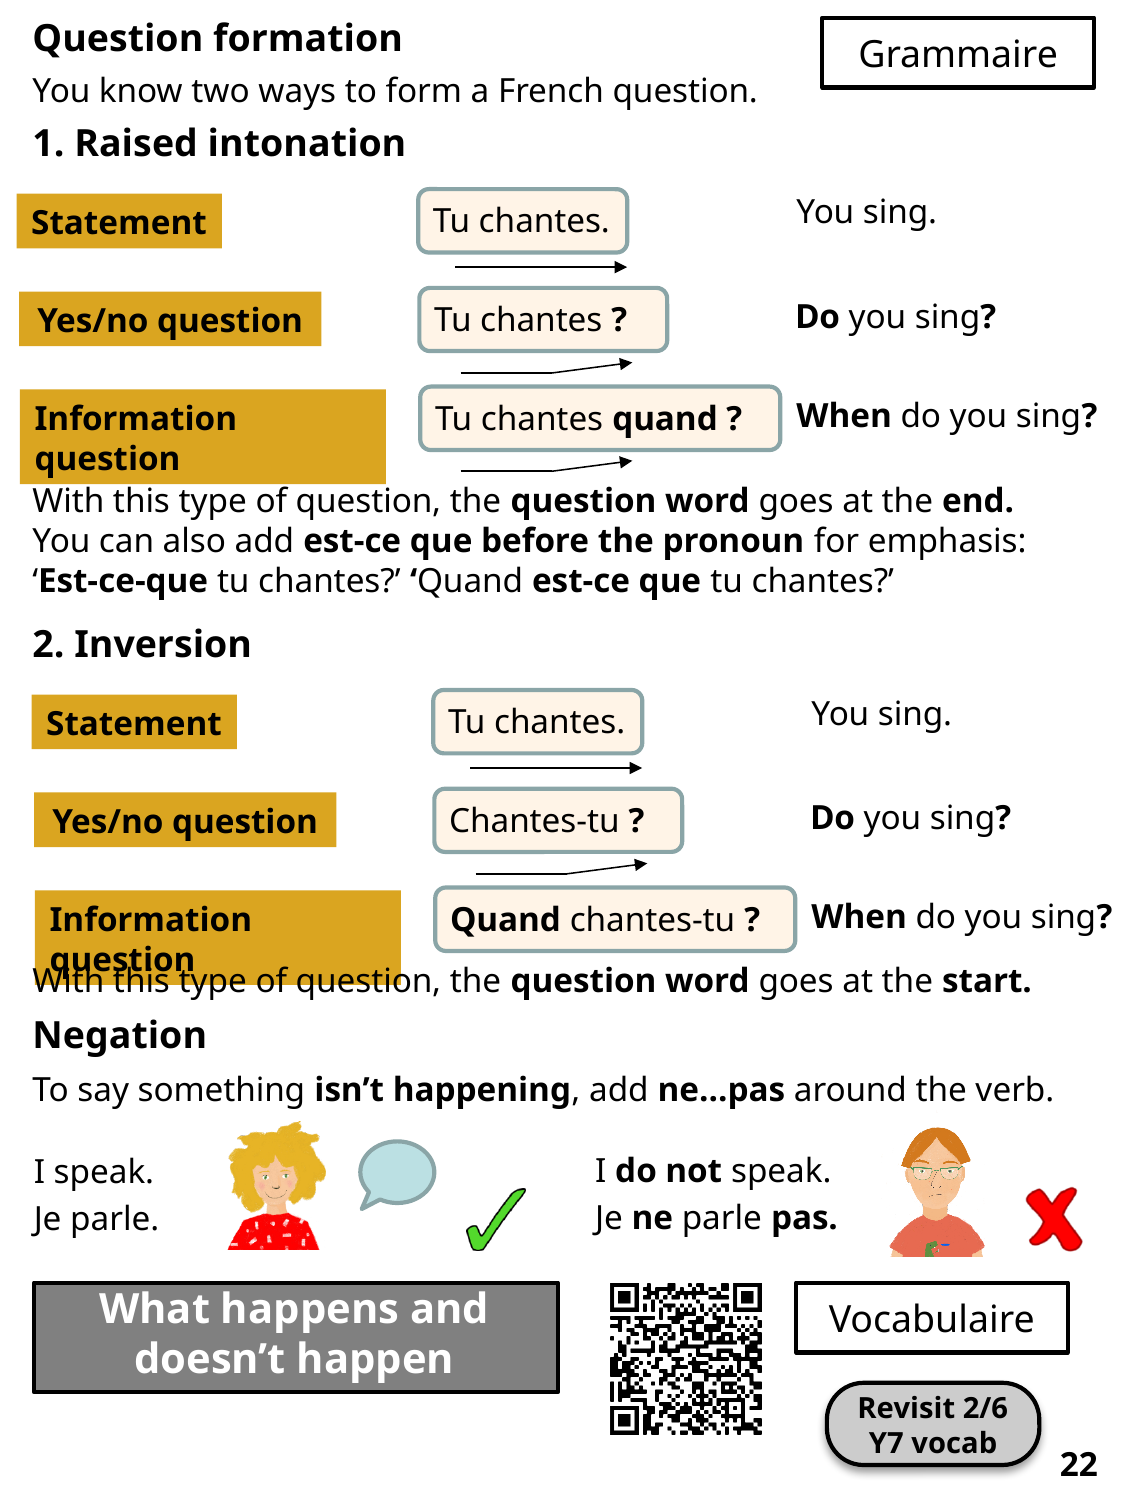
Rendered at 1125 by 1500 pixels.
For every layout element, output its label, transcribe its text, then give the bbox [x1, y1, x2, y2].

text_box [433, 687, 642, 693]
text_box Information question [34, 890, 401, 952]
text_box Do you sing? [780, 288, 1017, 343]
text_box When do you sing? [797, 887, 1125, 943]
text_box Do you sing? [795, 788, 1032, 844]
text_box 1. Raised intonation [17, 111, 892, 172]
text_box Question formation [17, 6, 892, 62]
text_box [421, 384, 780, 389]
text_box I do not speak. [580, 1141, 842, 1188]
text_box Revisit 2/6 Y7 vocab [824, 1380, 1042, 1468]
text_box [435, 786, 682, 791]
text_box Je ne parle pas. [580, 1188, 842, 1244]
text_box Information question [19, 389, 386, 471]
text_box 2. Inversion [17, 612, 892, 672]
text_box You sing. [796, 684, 976, 739]
text_box Je parle. [19, 1189, 188, 1245]
text_box [418, 186, 627, 192]
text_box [434, 887, 796, 952]
text_box When do you sing? [781, 386, 1125, 442]
picture [466, 1188, 526, 1251]
text_box I speak. [19, 1142, 188, 1189]
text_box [460, 362, 633, 374]
text_box With this type of question, the question word goes at the start. [17, 952, 1121, 1007]
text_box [475, 863, 648, 875]
text_box Vocabulaire [794, 1281, 1070, 1355]
text_box Chantes-tu ? [434, 791, 683, 847]
text_box To say something isn’t happening, add ne…pas around the verb. [17, 1060, 1125, 1116]
text_box Tu chantes ? [419, 290, 668, 346]
text_box [416, 193, 629, 255]
text_box [432, 792, 685, 855]
picture [1023, 1184, 1085, 1255]
text_box Grammaire [820, 16, 1096, 90]
text_box [417, 292, 670, 354]
text_box Statement [16, 193, 222, 249]
text_box Negation [17, 1003, 892, 1060]
text_box Tu chantes quand ? [420, 389, 781, 445]
text_box [420, 285, 666, 290]
title What happens and doesn’t happen [45, 1303, 544, 1361]
text_box With this type of question, the question word goes at the end. You can also add est-ce que before the pronoun for emphasis: ‘Est-ce-que tu chantes?’ ‘Quand est-ce que tu chantes?’ [17, 471, 1116, 607]
text_box Tu chantes. [418, 192, 641, 247]
text_box Tu chantes. [433, 693, 656, 748]
text_box [431, 694, 644, 756]
text_box [418, 390, 783, 453]
text_box You know two ways to form a French question. [17, 62, 1110, 117]
text_box [32, 1281, 560, 1394]
picture [582, 1256, 788, 1461]
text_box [460, 460, 633, 472]
text_box Yes/no question [19, 291, 322, 347]
text_box You sing. [781, 183, 961, 238]
text_box 22 [850, 1411, 1113, 1500]
text_box Statement [31, 694, 237, 750]
picture [193, 1095, 348, 1250]
picture [848, 1082, 1022, 1257]
text_box [358, 1139, 437, 1211]
text_box Yes/no question [34, 792, 337, 848]
